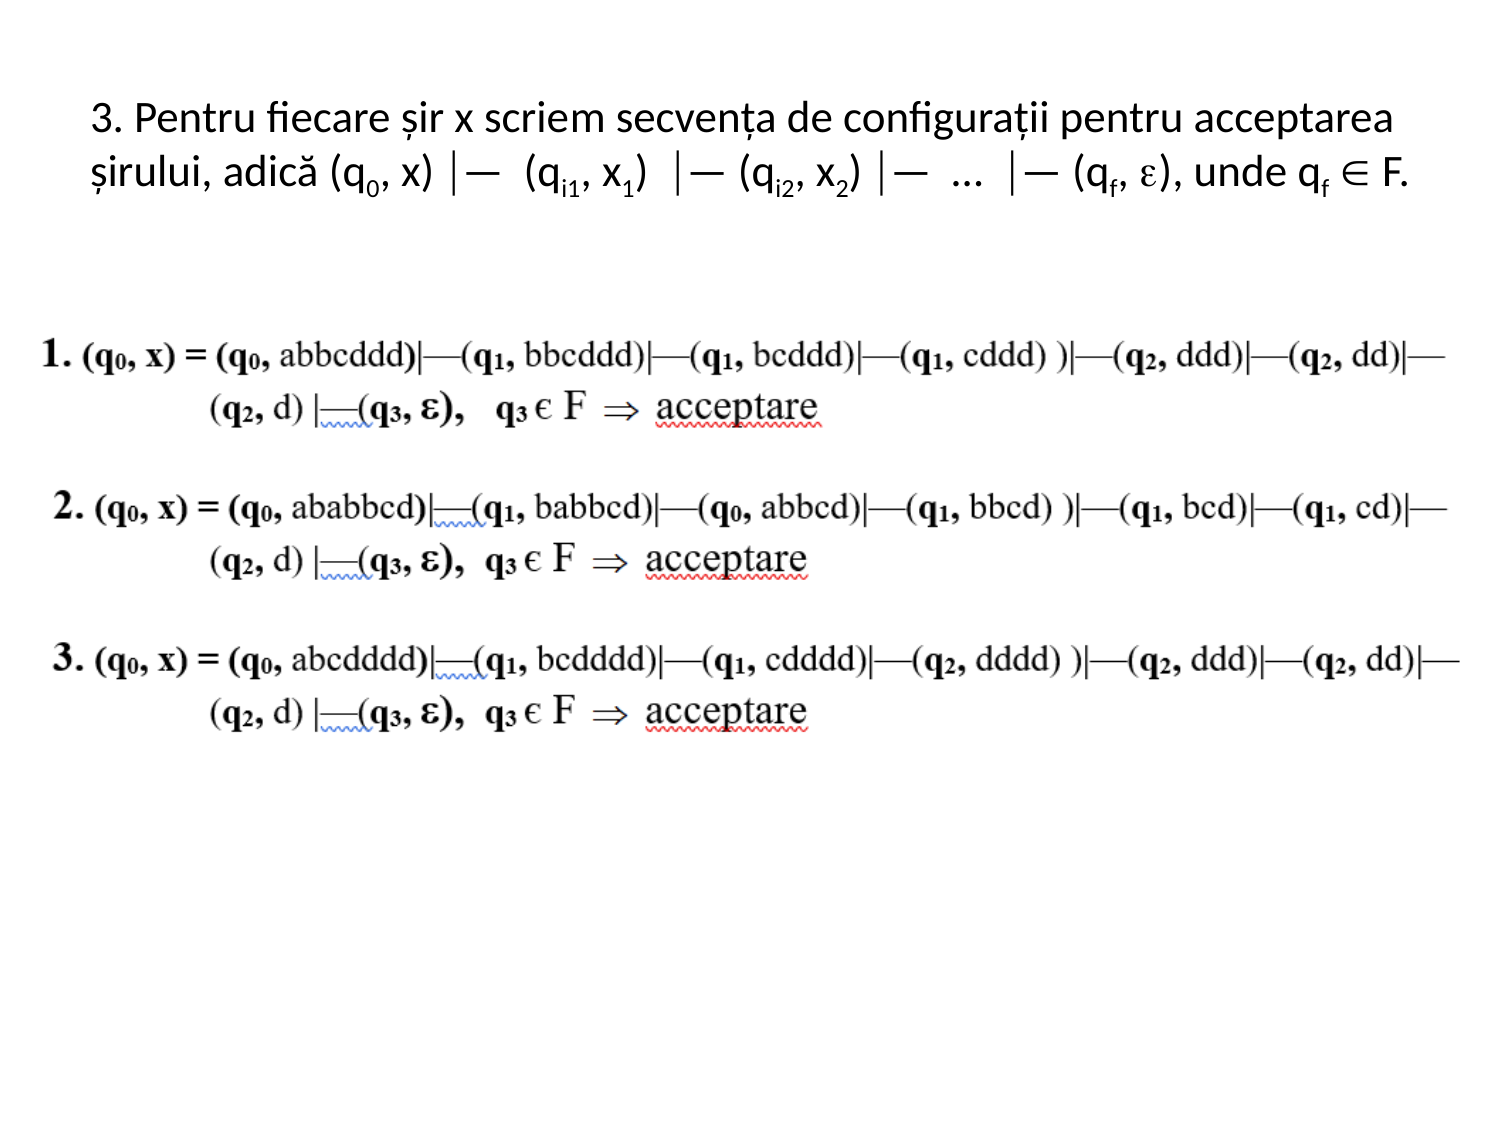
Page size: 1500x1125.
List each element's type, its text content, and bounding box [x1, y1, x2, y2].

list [25, 314, 1474, 752]
title 3. Pentru fiecare şir x scriem secvenţa de configuraţii pentru acceptarea şirului, adică (q0, x) — (qi1, x1) — (qi2, x2) — … — (qf, ), unde qf  F. [75, 78, 1425, 266]
